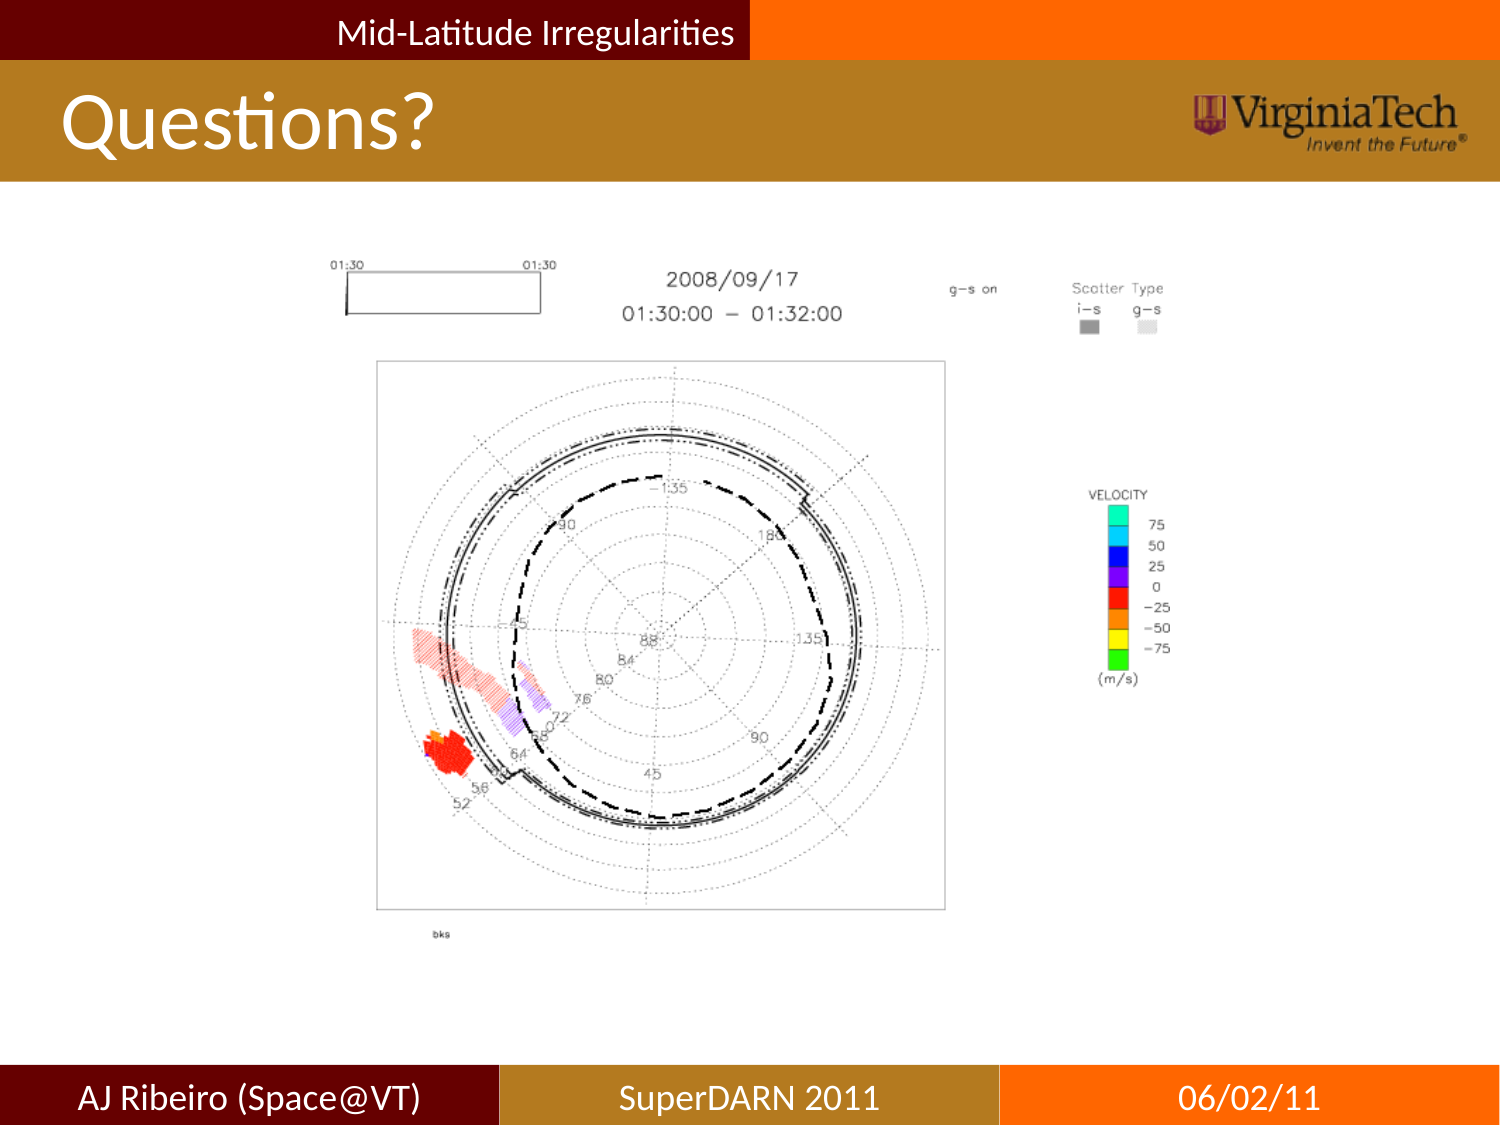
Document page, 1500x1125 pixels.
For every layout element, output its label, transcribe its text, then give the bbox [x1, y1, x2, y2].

text_box [748, 0, 1500, 62]
picture [330, 260, 1170, 939]
text_box AJ Ribeiro (Space@VT) [0, 1063, 498, 1125]
text_box SuperDARN 2011 [498, 1063, 998, 1125]
picture [1180, 87, 1476, 161]
text_box Questions? [0, 62, 1500, 184]
text_box 06/02/11 [998, 1063, 1500, 1125]
text_box Mid-Latitude Irregularities [0, 0, 748, 62]
